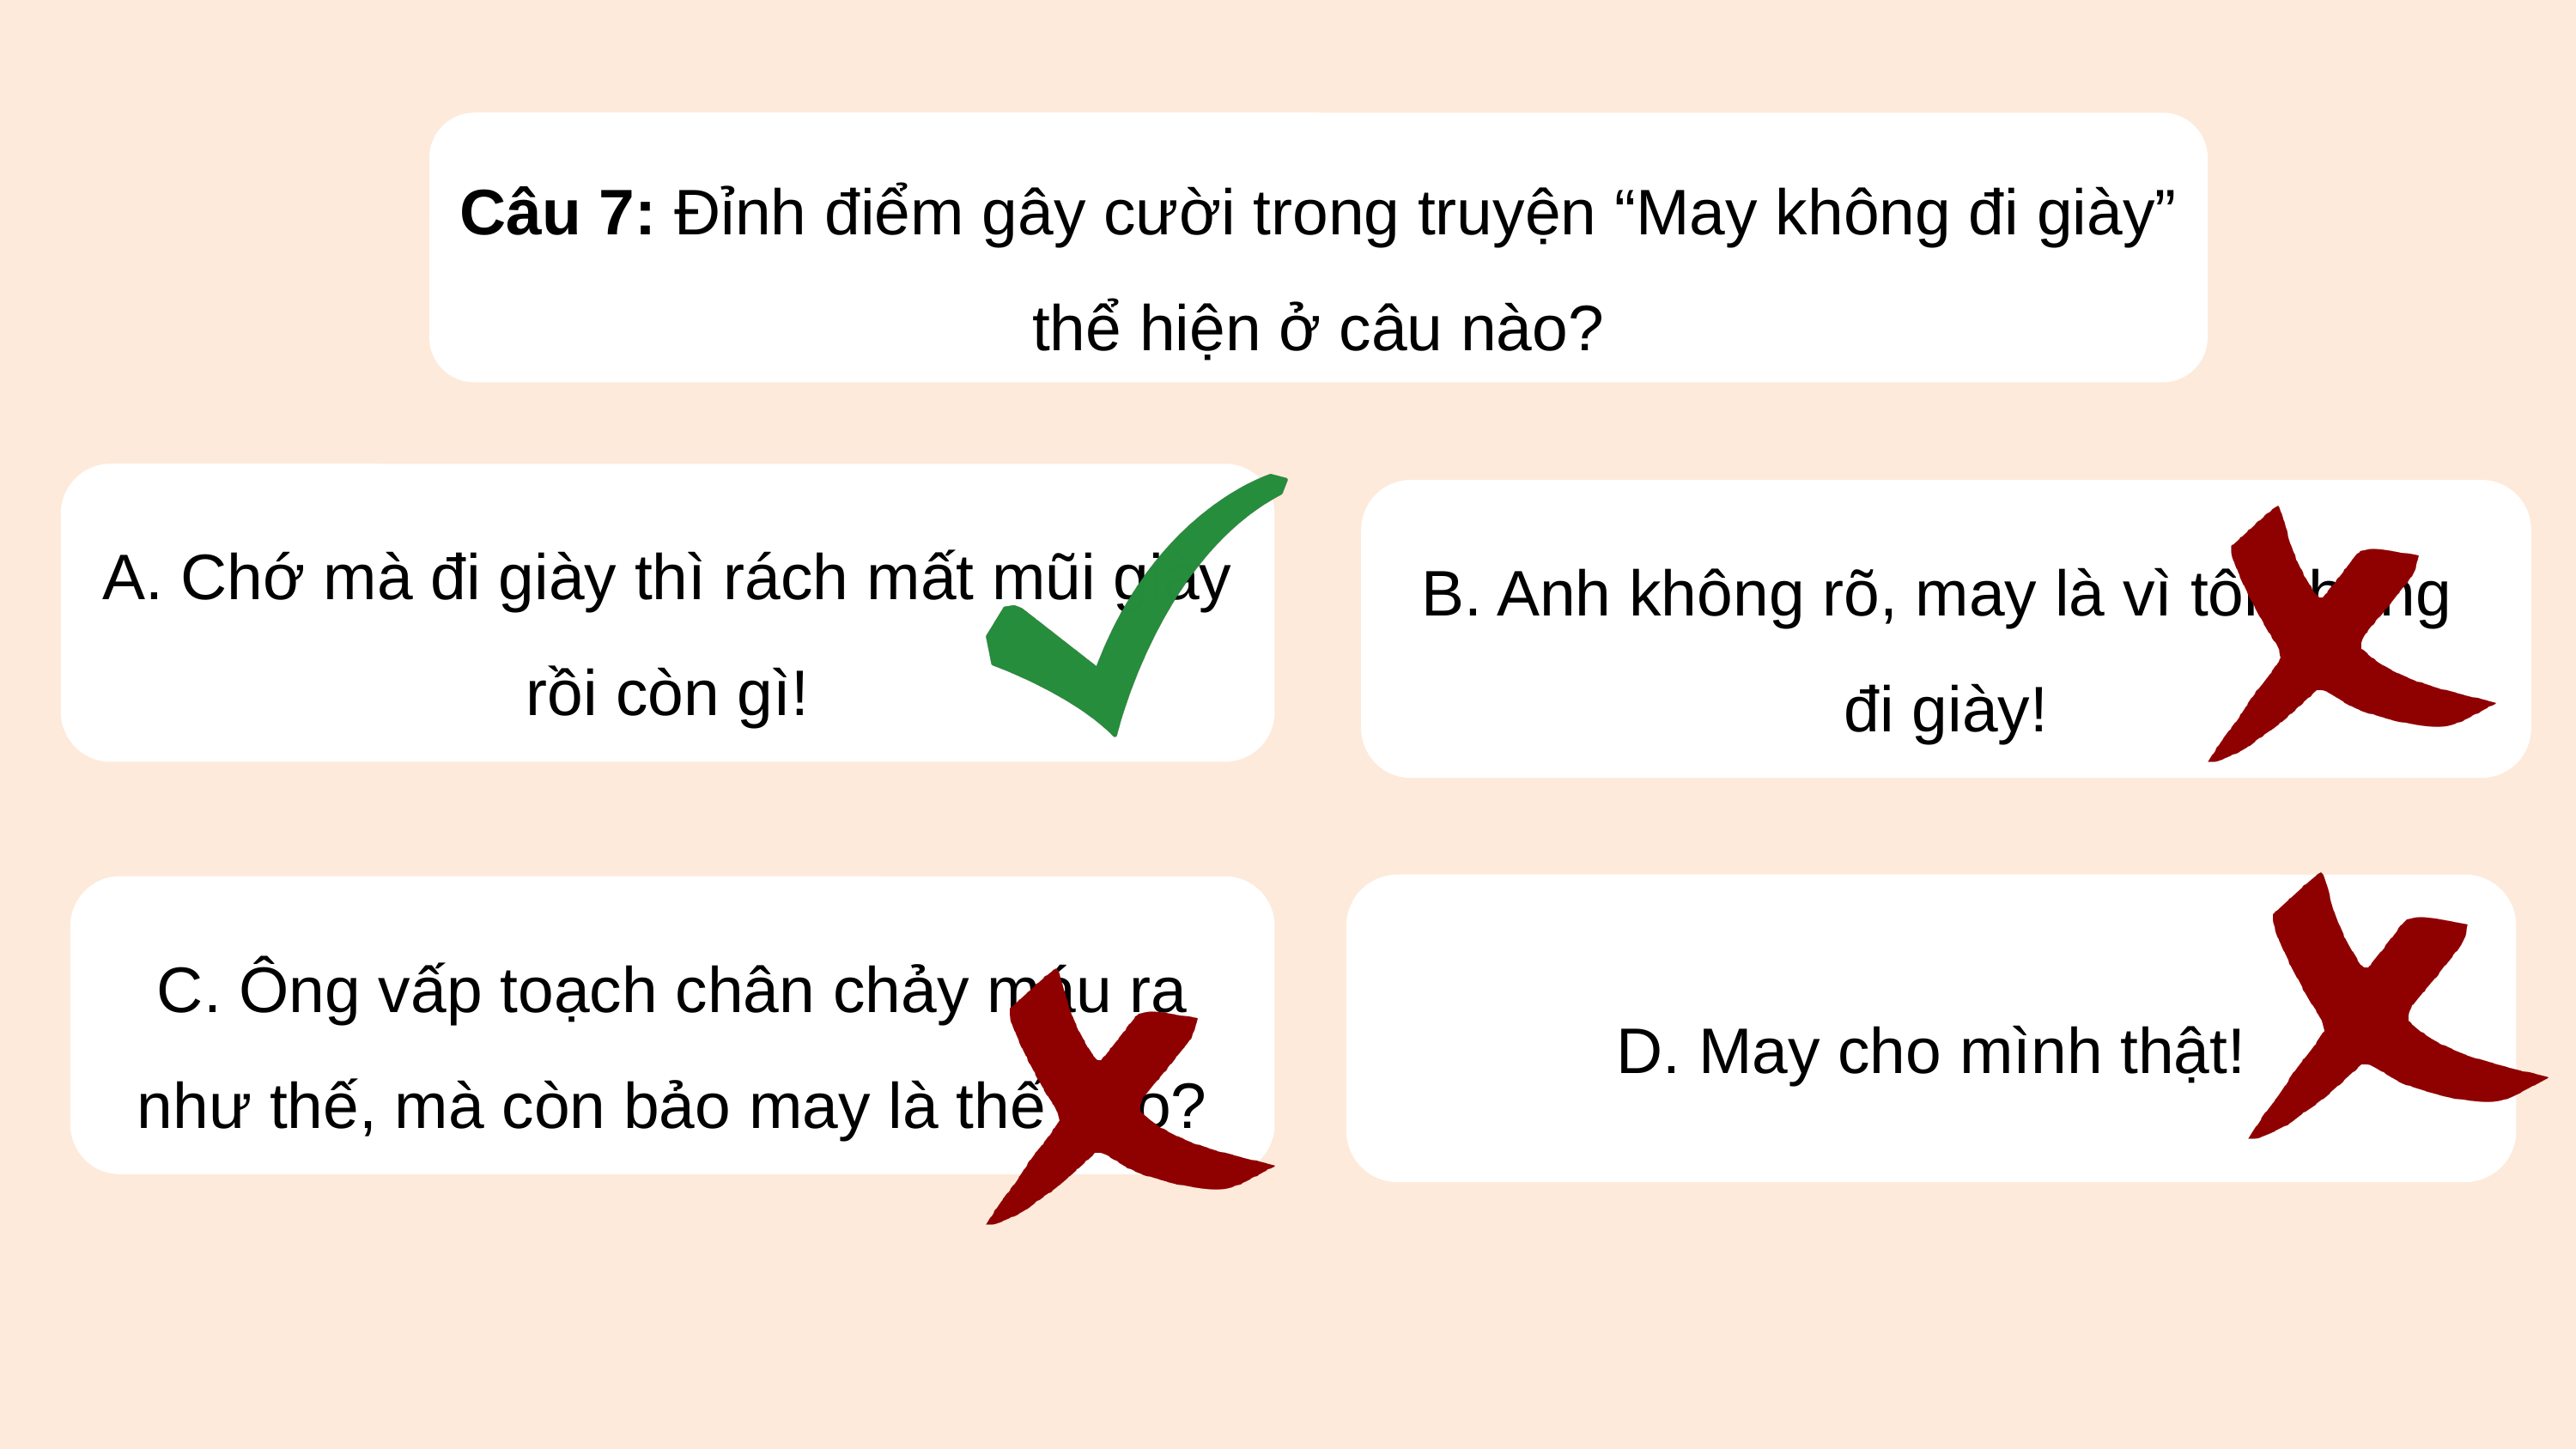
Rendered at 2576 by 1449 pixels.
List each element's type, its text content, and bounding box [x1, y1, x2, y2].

picture [986, 473, 1289, 737]
picture [2247, 871, 2549, 1139]
text_box C. Ông vấp toạch chân chảy máu ra như thế, mà còn bảo may là thế nào? [68, 874, 1277, 1176]
text_box A. Chớ mà đi giày thì rách mất mũi giày rồi còn gì! [58, 462, 1266, 764]
text_box B. Anh không rõ, may là vì tôi không đi giày! [1359, 477, 2533, 780]
text_box Câu 7: Đỉnh điểm gây cười trong truyện “May không đi giày” thể hiện ở câu nào? [427, 111, 2210, 385]
picture [2207, 504, 2497, 762]
text_box D. May cho mình thật! [1344, 872, 2516, 1185]
picture [986, 967, 1275, 1226]
